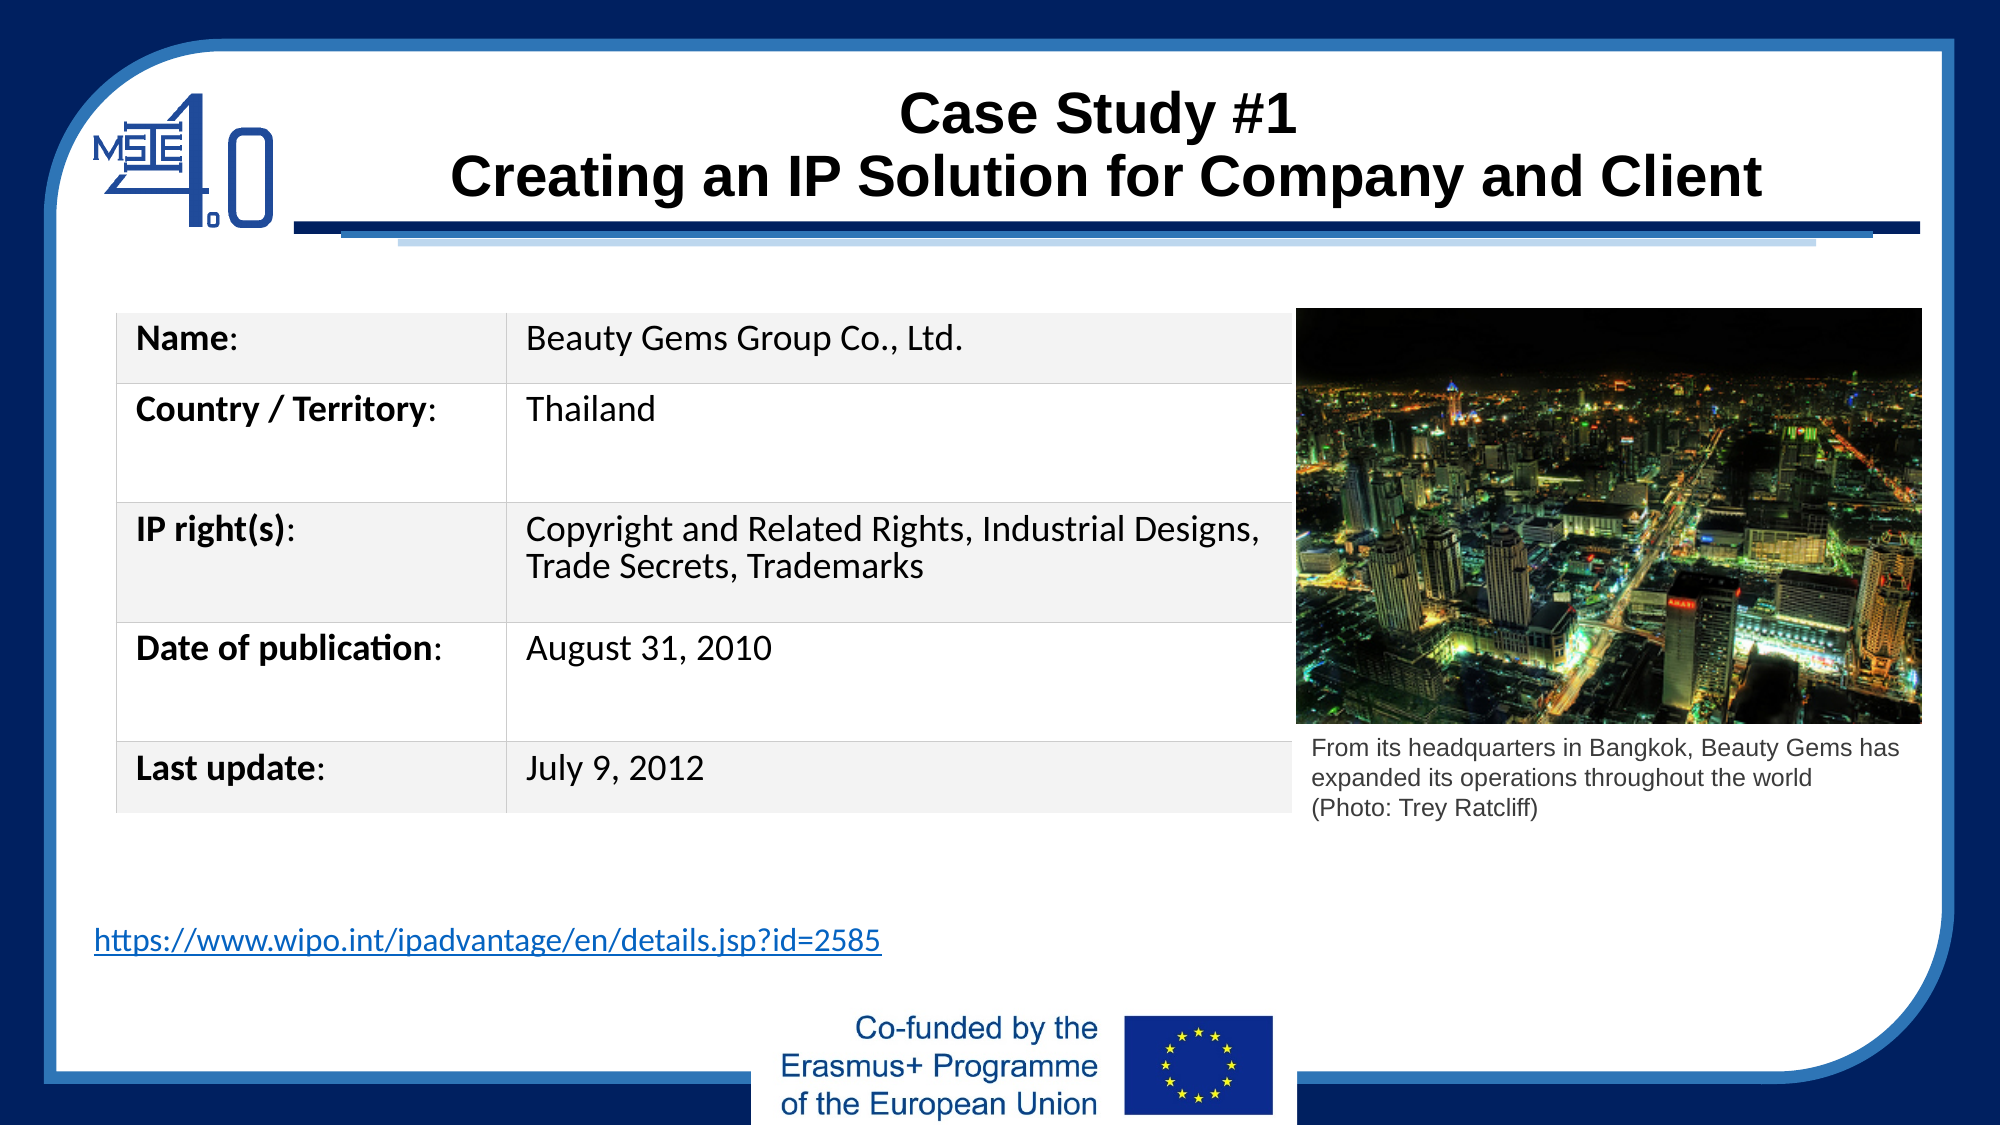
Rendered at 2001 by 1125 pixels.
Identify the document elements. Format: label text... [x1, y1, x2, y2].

table_cell IP right(s): [117, 503, 506, 622]
table_cell Copyright and Related Rights, Industrial Designs, Trade Secrets, Trademarks [507, 503, 1292, 622]
title Case Study #1 Creating an IP Solution for Company and Client [294, 73, 1921, 220]
text_box From its headquarters in Bangkok, Beauty Gems has expanded its operations throughout the world (Photo: Trey Ratcliff) [1296, 724, 1922, 829]
table_cell August 31, 2010 [507, 623, 1292, 741]
table_header Beauty Gems Group Co., Ltd. [507, 313, 1292, 383]
text_box [0, 0, 1902, 121]
text_box https://www.wipo.int/ipadvantage/en/details.jsp?id=2585 [79, 910, 898, 966]
table_cell Last update: [117, 742, 506, 813]
picture [751, 1003, 1298, 1125]
table_header Name: [117, 313, 506, 383]
table_cell Thailand [507, 384, 1292, 502]
table_cell July 9, 2012 [507, 742, 1292, 813]
table_cell Date of publication: [117, 623, 506, 741]
table_cell Country / Territory: [117, 384, 506, 502]
picture [1296, 308, 1922, 724]
